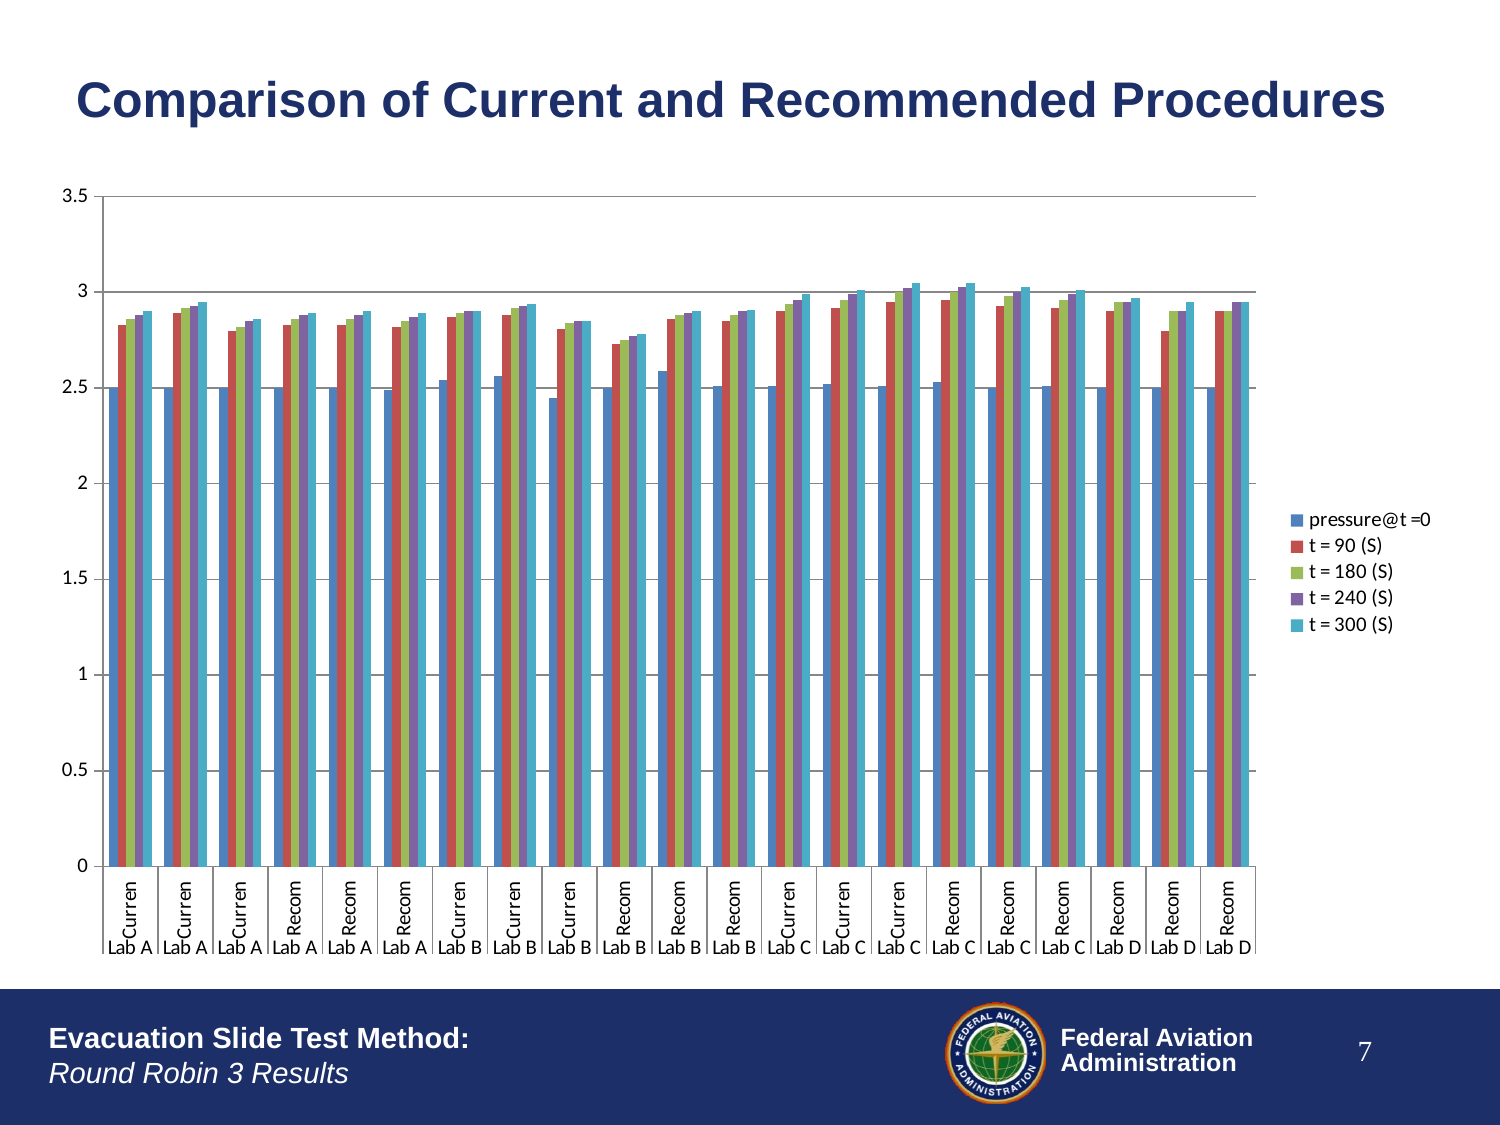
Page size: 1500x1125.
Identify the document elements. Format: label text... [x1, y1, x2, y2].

title Comparison of Current and Recommended Procedures [61, 59, 1410, 148]
picture [945, 1002, 1046, 1104]
chart [33, 170, 1451, 976]
slide_number 6 [1074, 1025, 1388, 1100]
